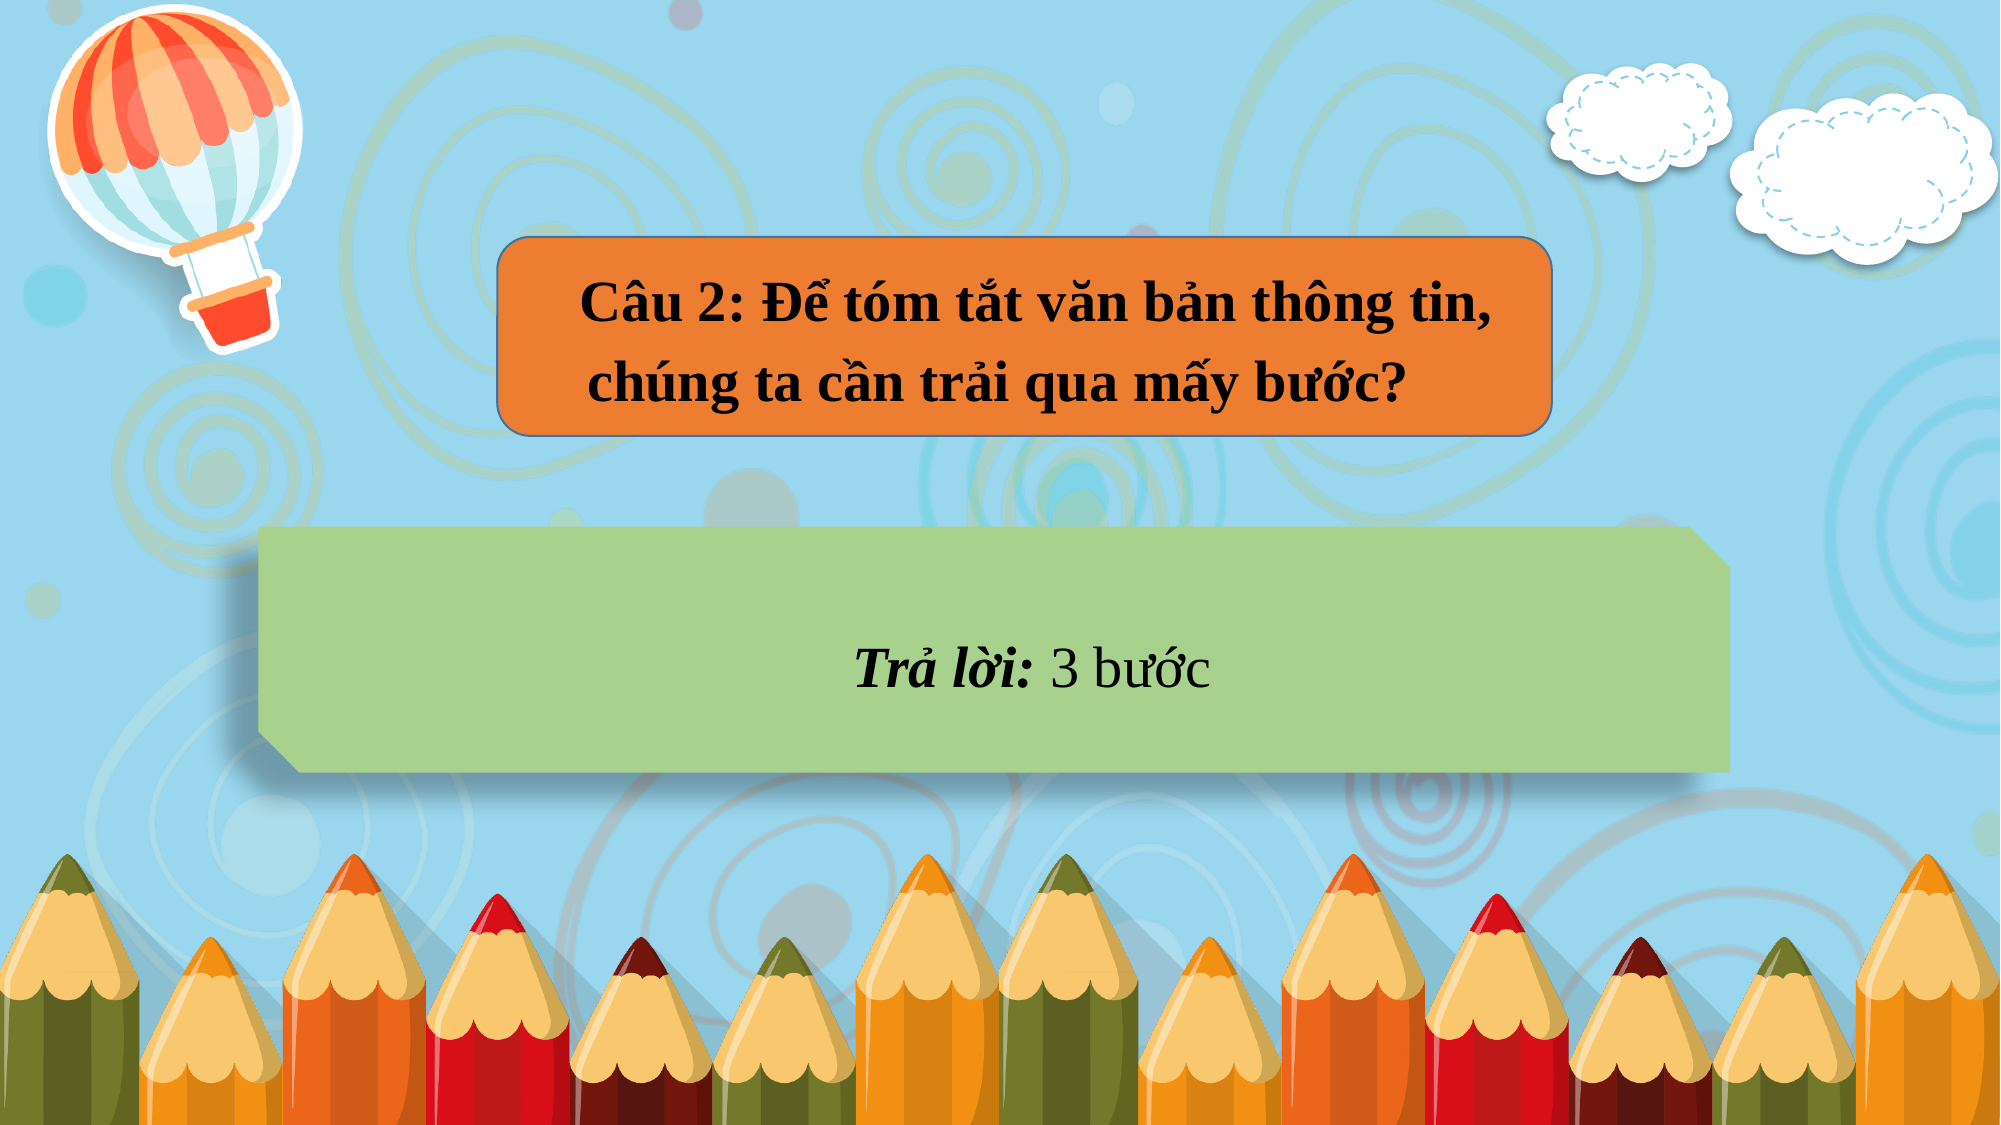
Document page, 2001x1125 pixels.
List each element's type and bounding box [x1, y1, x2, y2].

text_box [1730, 92, 1998, 265]
picture [38, 4, 304, 362]
text_box [1546, 62, 1733, 182]
text_box [0, 0, 2000, 854]
text_box [0, 854, 2000, 1125]
